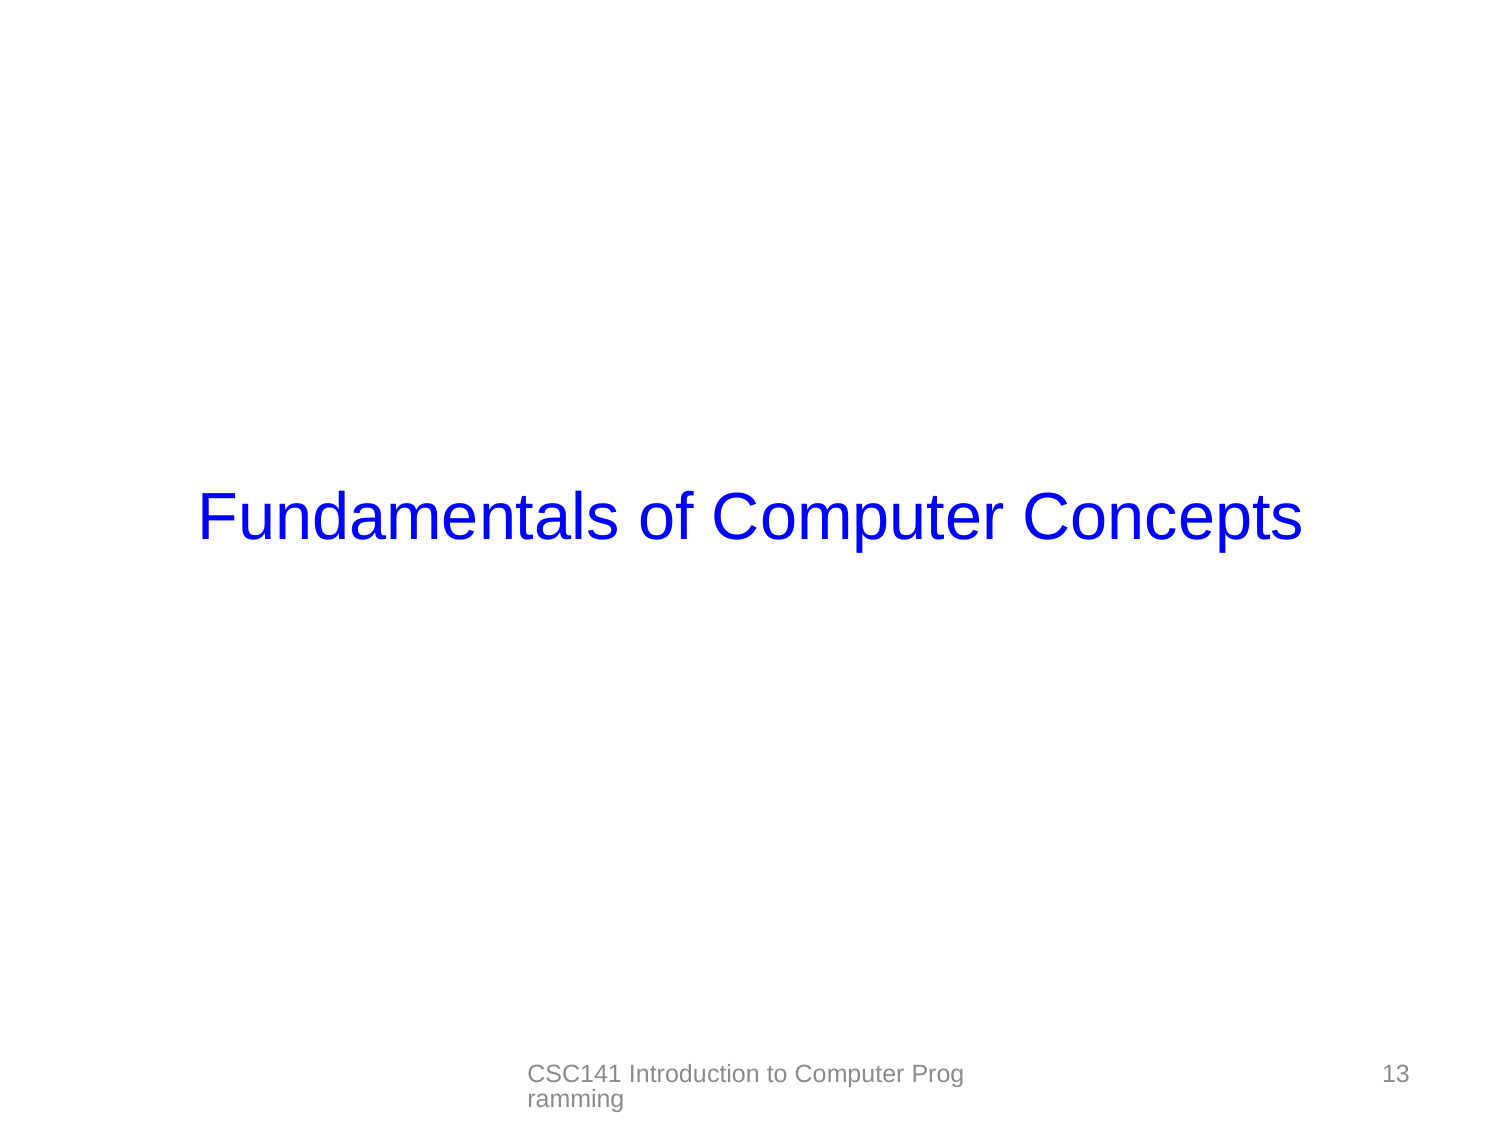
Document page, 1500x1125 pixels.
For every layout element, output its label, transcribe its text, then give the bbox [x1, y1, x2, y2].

slide_number 13 [1074, 1042, 1425, 1103]
footer CSC141 Introduction to Computer Programming [512, 1042, 988, 1103]
title Fundamentals of Computer Concepts [177, 411, 1325, 615]
